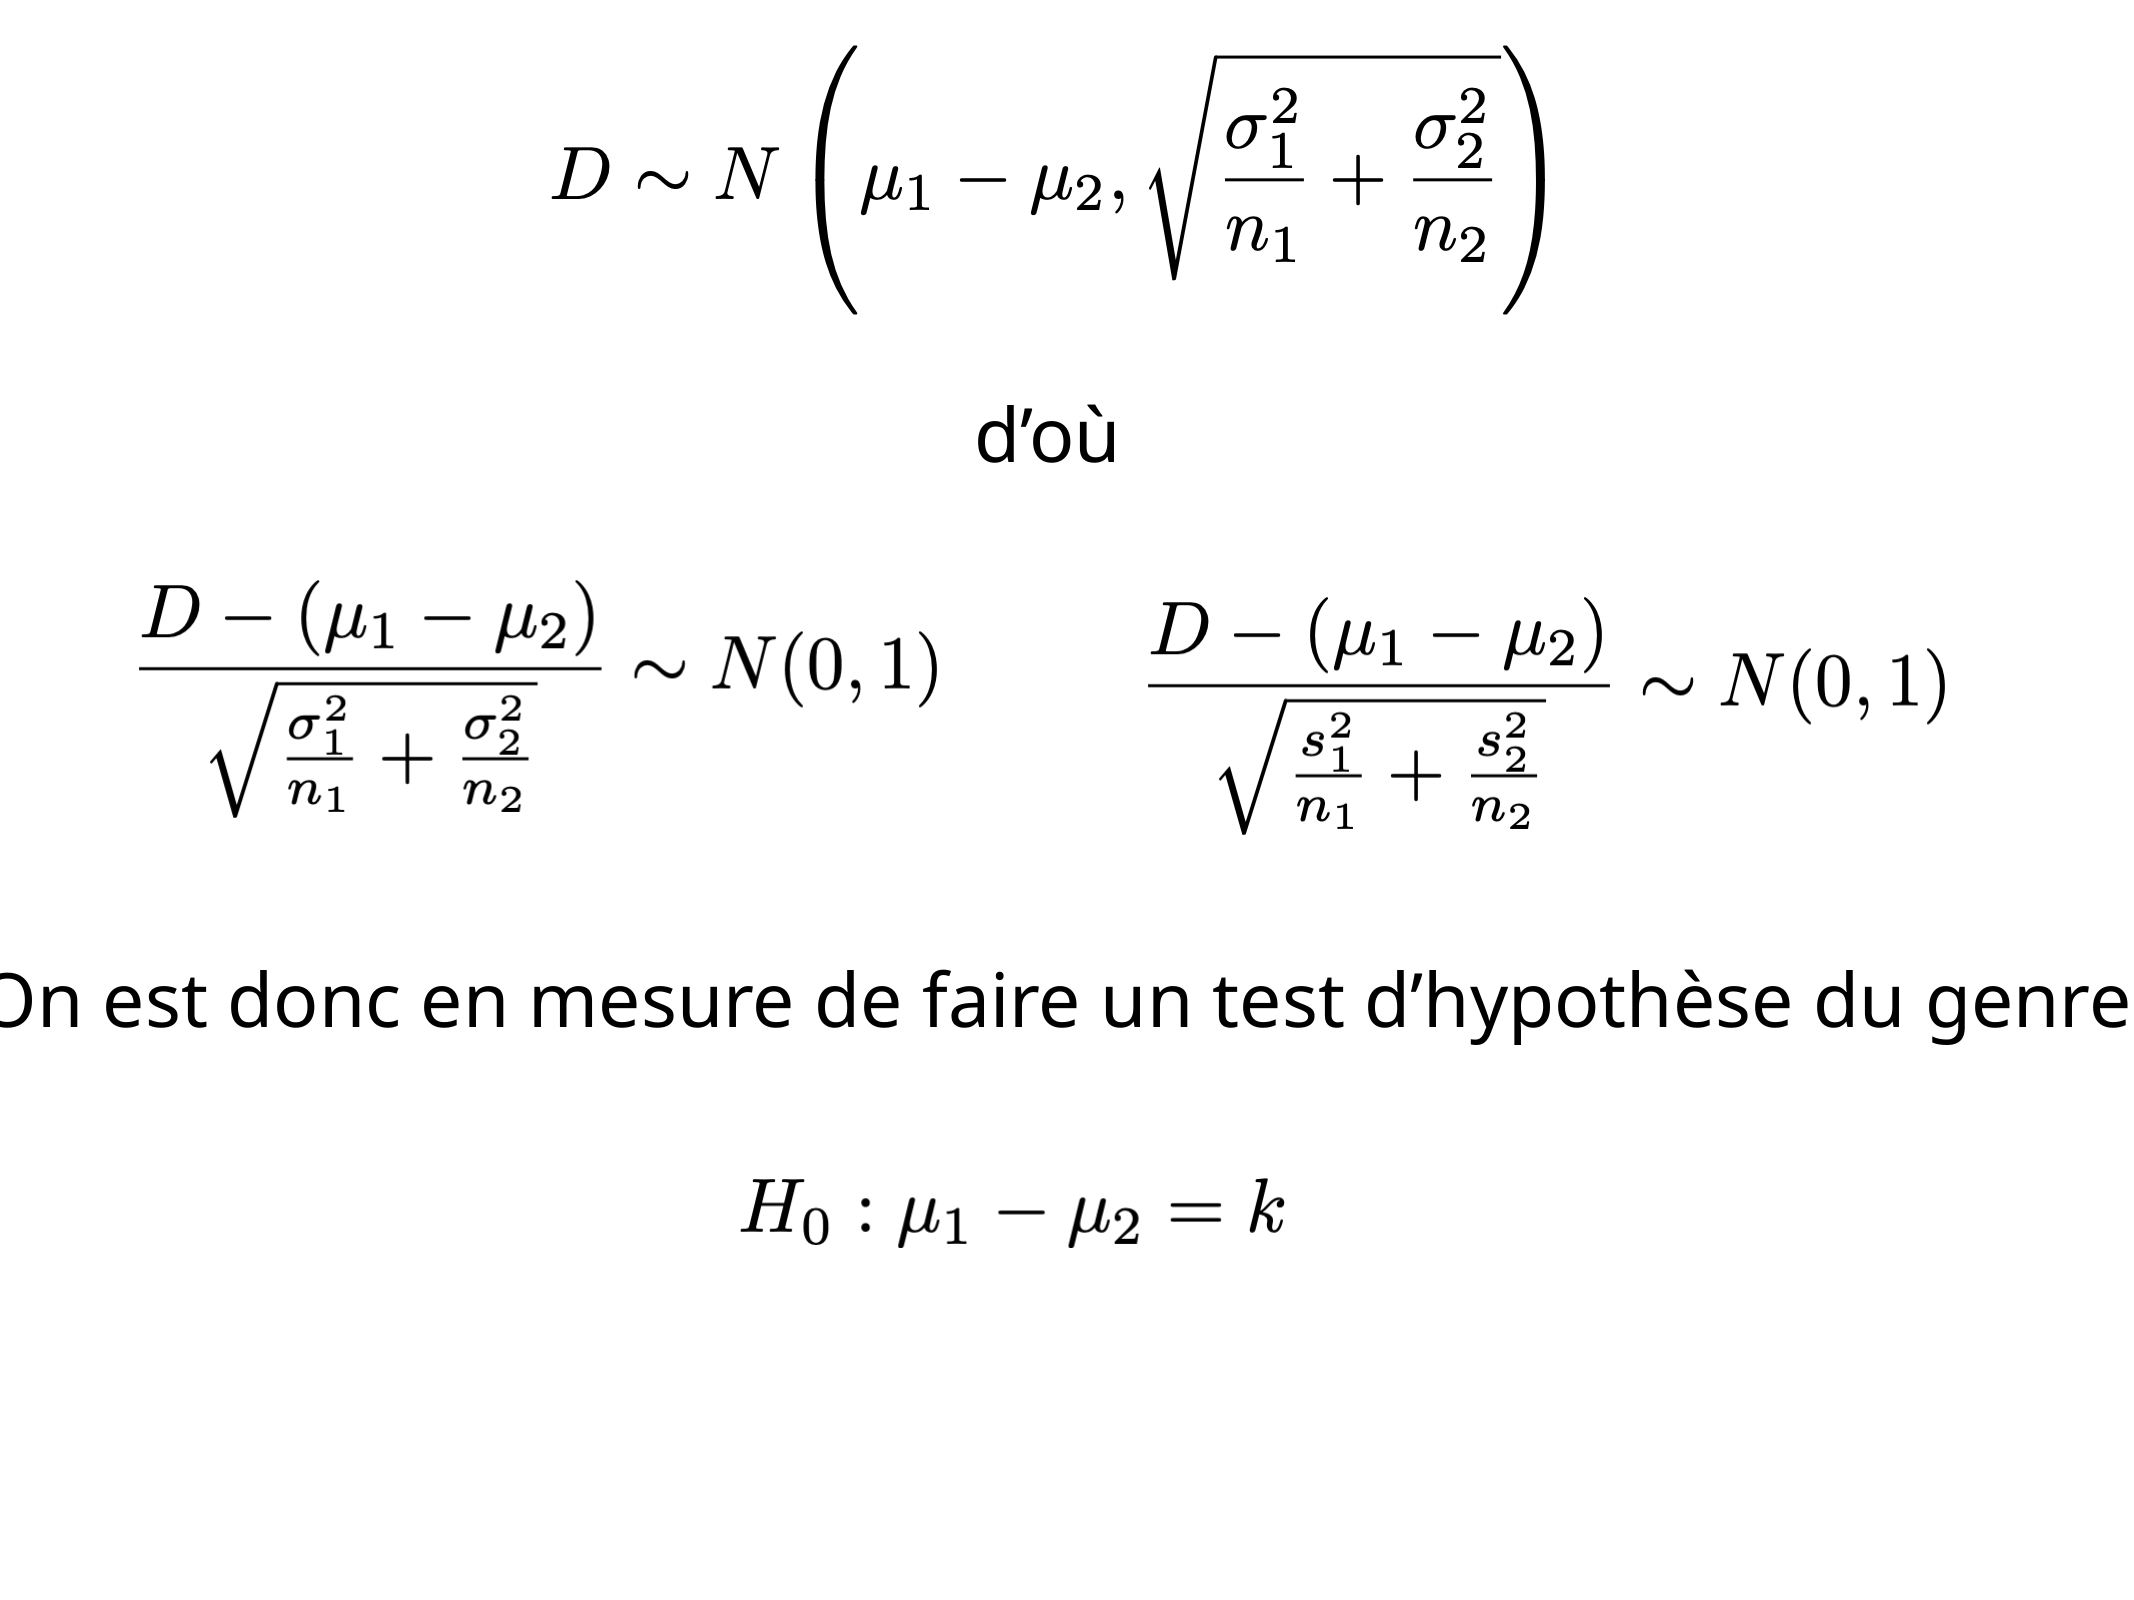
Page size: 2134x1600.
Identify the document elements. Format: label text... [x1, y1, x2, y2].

picture [740, 1178, 1285, 1248]
text_box On est donc en mesure de faire un test d’hypothèse du genre [0, 944, 2134, 1052]
picture [550, 43, 1545, 316]
picture [139, 579, 938, 818]
picture [1147, 596, 1947, 835]
text_box d’où [966, 379, 1130, 487]
